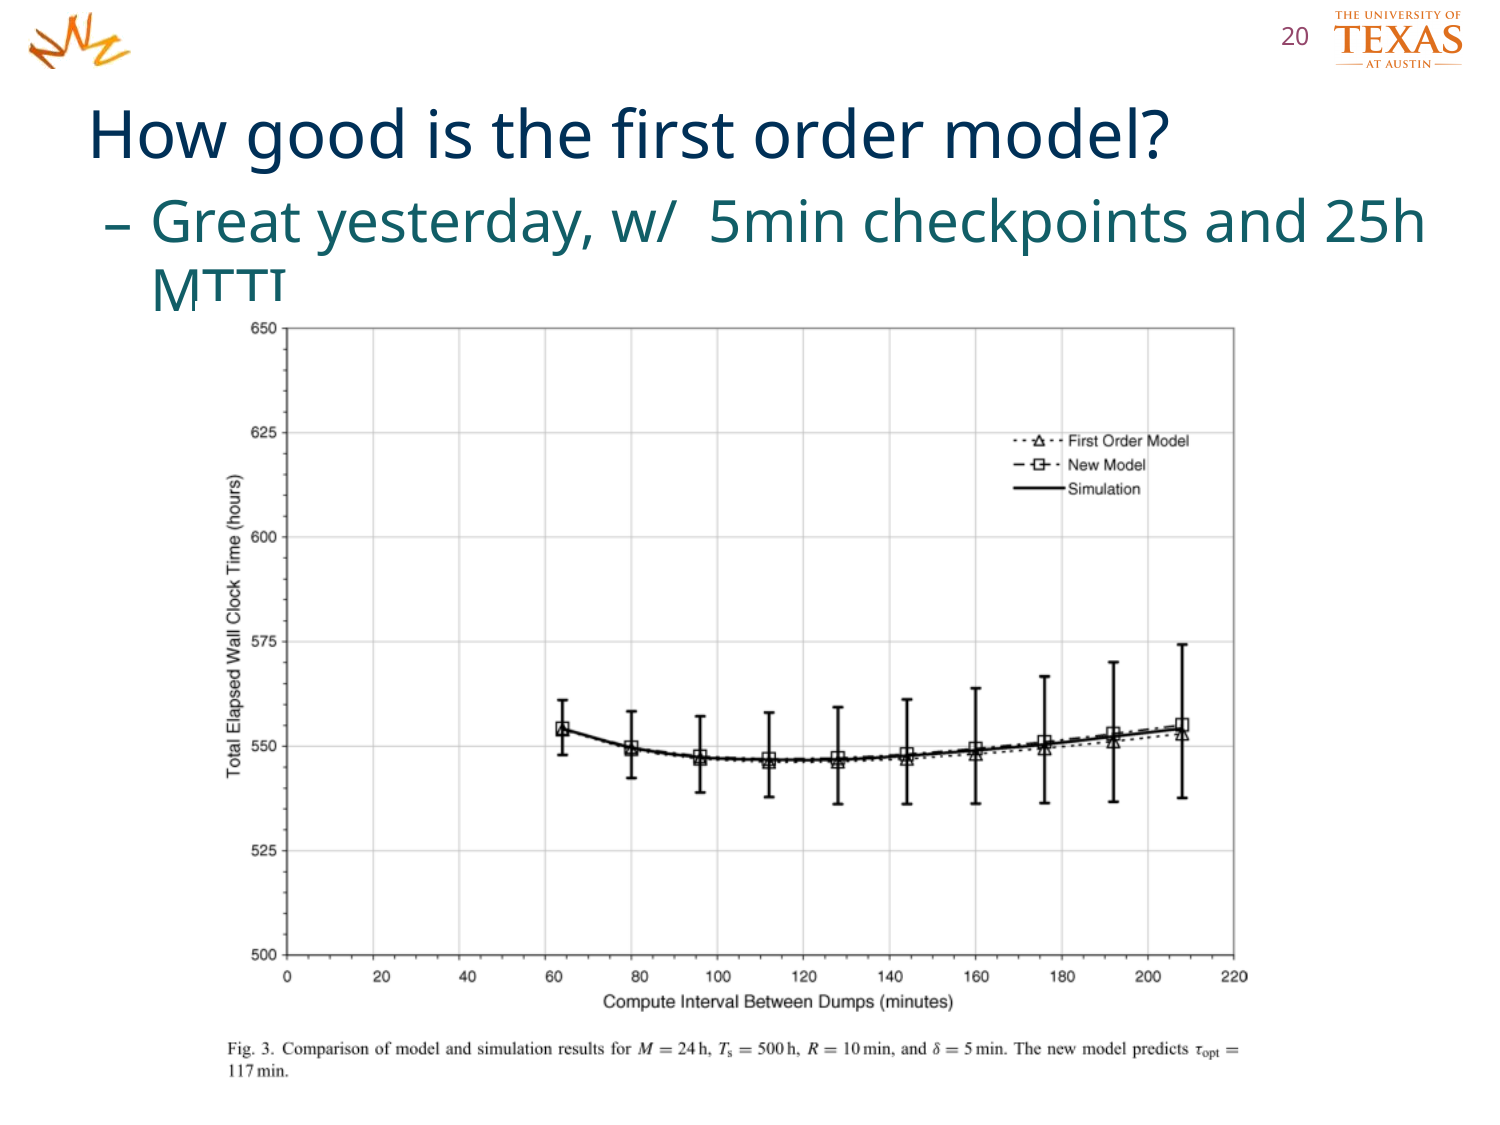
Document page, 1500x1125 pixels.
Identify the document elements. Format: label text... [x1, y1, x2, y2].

slide_number 20 [1187, 0, 1325, 75]
picture [1334, 10, 1463, 69]
list How good is the first order model? Great yesterday, w/ 5min checkpoints and 25h MTTI [75, 112, 1475, 1050]
picture [28, 12, 131, 69]
picture [195, 301, 1257, 1088]
